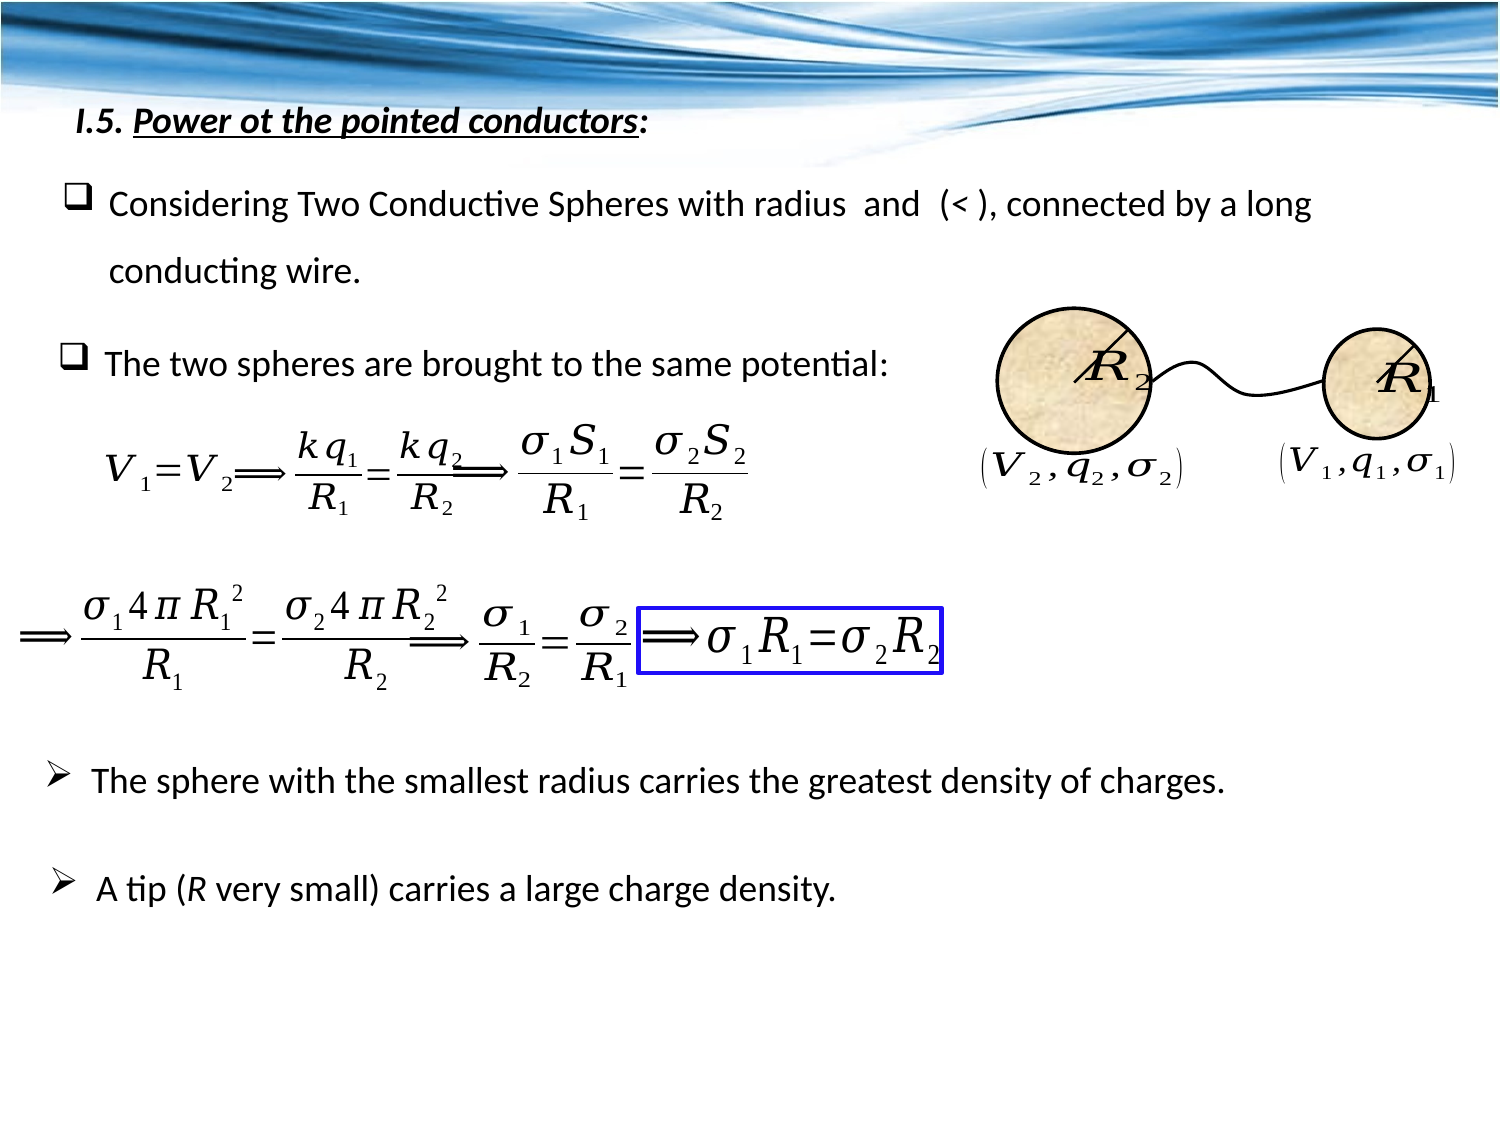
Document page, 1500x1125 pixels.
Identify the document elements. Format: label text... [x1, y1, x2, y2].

text_box A tip (R very small) carries a large charge density. [34, 856, 853, 916]
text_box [979, 308, 1456, 492]
text_box The two spheres are brought to the same potential: [42, 308, 947, 392]
picture [0, 1, 1500, 168]
text_box The sphere with the smallest radius carries the greatest density of charges. [29, 749, 1323, 809]
